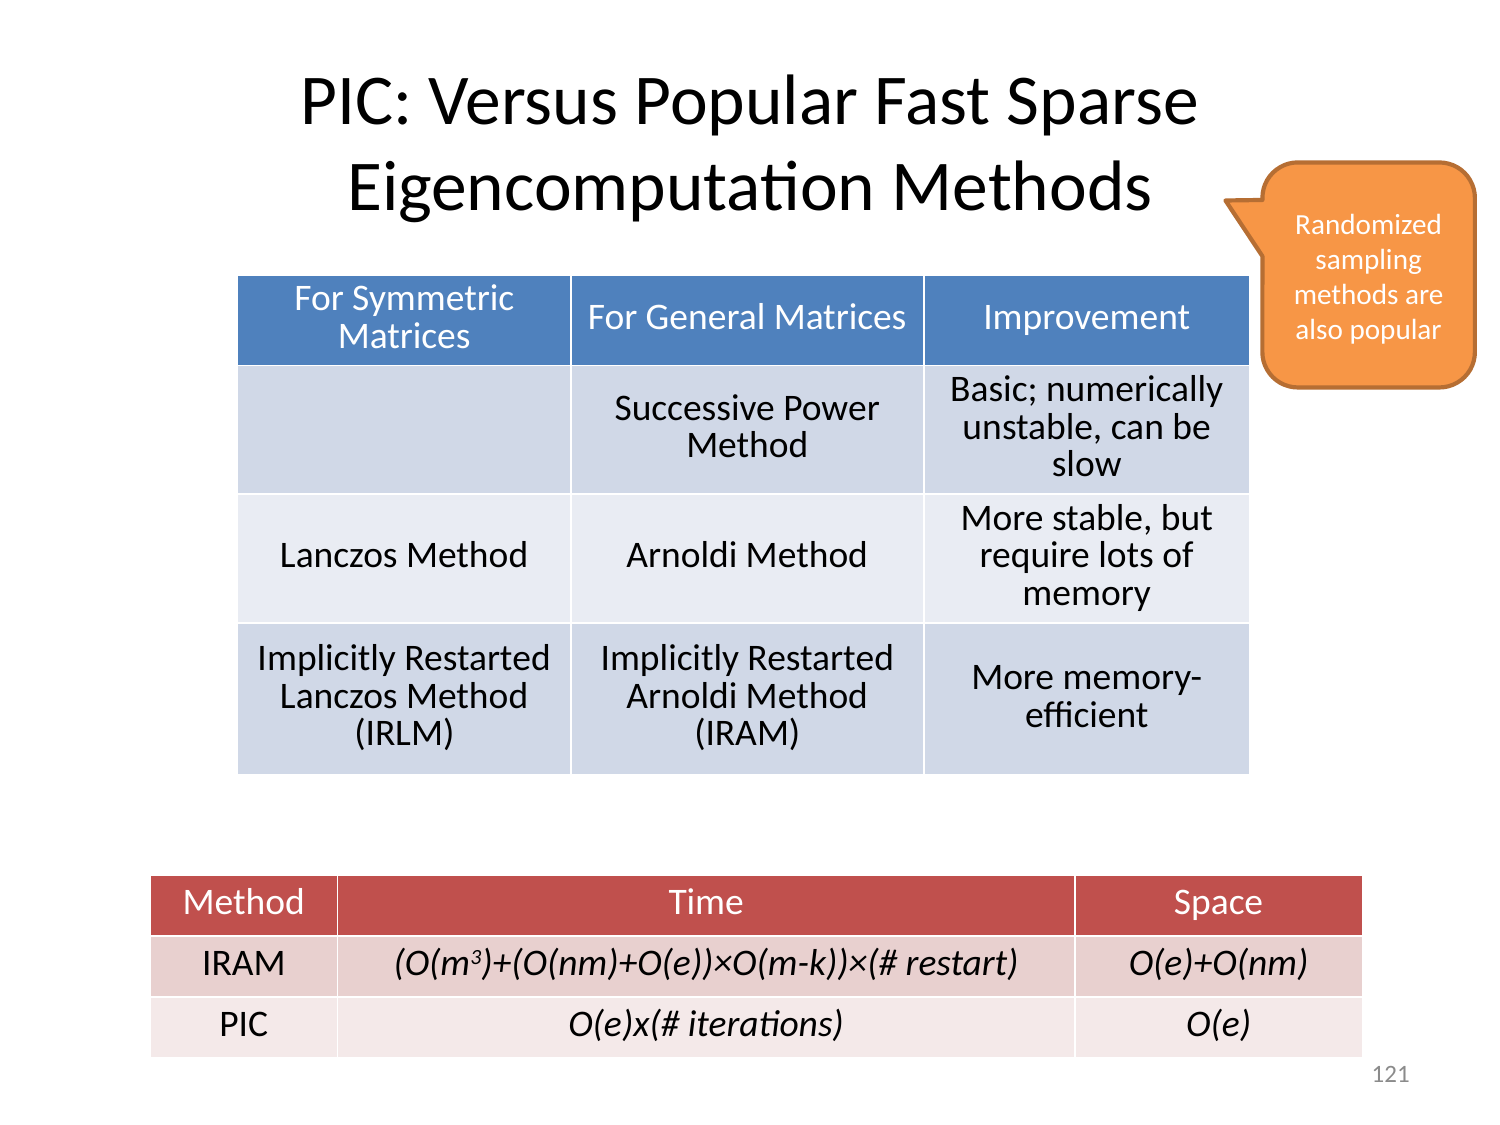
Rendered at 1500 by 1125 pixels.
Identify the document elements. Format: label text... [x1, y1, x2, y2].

table_cell Arnoldi Method [572, 495, 923, 622]
table_cell PIC [151, 998, 337, 1057]
table_cell Basic; numerically unstable, can be slow [925, 366, 1249, 493]
table_cell Lanczos Method [238, 495, 570, 622]
table_header Time [338, 876, 1074, 935]
table_header Method [151, 876, 337, 935]
table_cell Successive Power Method [572, 366, 923, 493]
title PIC: Versus Popular Fast Sparse Eigencomputation Methods [75, 45, 1425, 233]
table_header For Symmetric Matrices [238, 276, 570, 365]
slide_number 121 [1074, 1042, 1425, 1103]
table_cell Implicitly Restarted Arnoldi Method (IRAM) [572, 624, 923, 774]
table_cell O(e)+O(nm) [1076, 937, 1362, 996]
table_header Improvement [925, 276, 1249, 365]
table_header For General Matrices [572, 276, 923, 365]
table_header Space [1076, 876, 1362, 935]
table_cell O(e) [1076, 998, 1362, 1057]
table_cell [238, 366, 570, 493]
table_cell O(e)x(# iterations) [338, 998, 1074, 1057]
table_cell More stable, but require lots of memory [925, 495, 1249, 622]
table_cell More memory-efficient [925, 624, 1249, 774]
table_cell (O(m3)+(O(nm)+O(e))×O(m-k))×(# restart) [338, 937, 1074, 996]
table_cell IRAM [151, 937, 337, 996]
table_cell Implicitly Restarted Lanczos Method (IRLM) [238, 624, 570, 774]
text_box Randomized sampling methods are also popular [1223, 160, 1477, 390]
